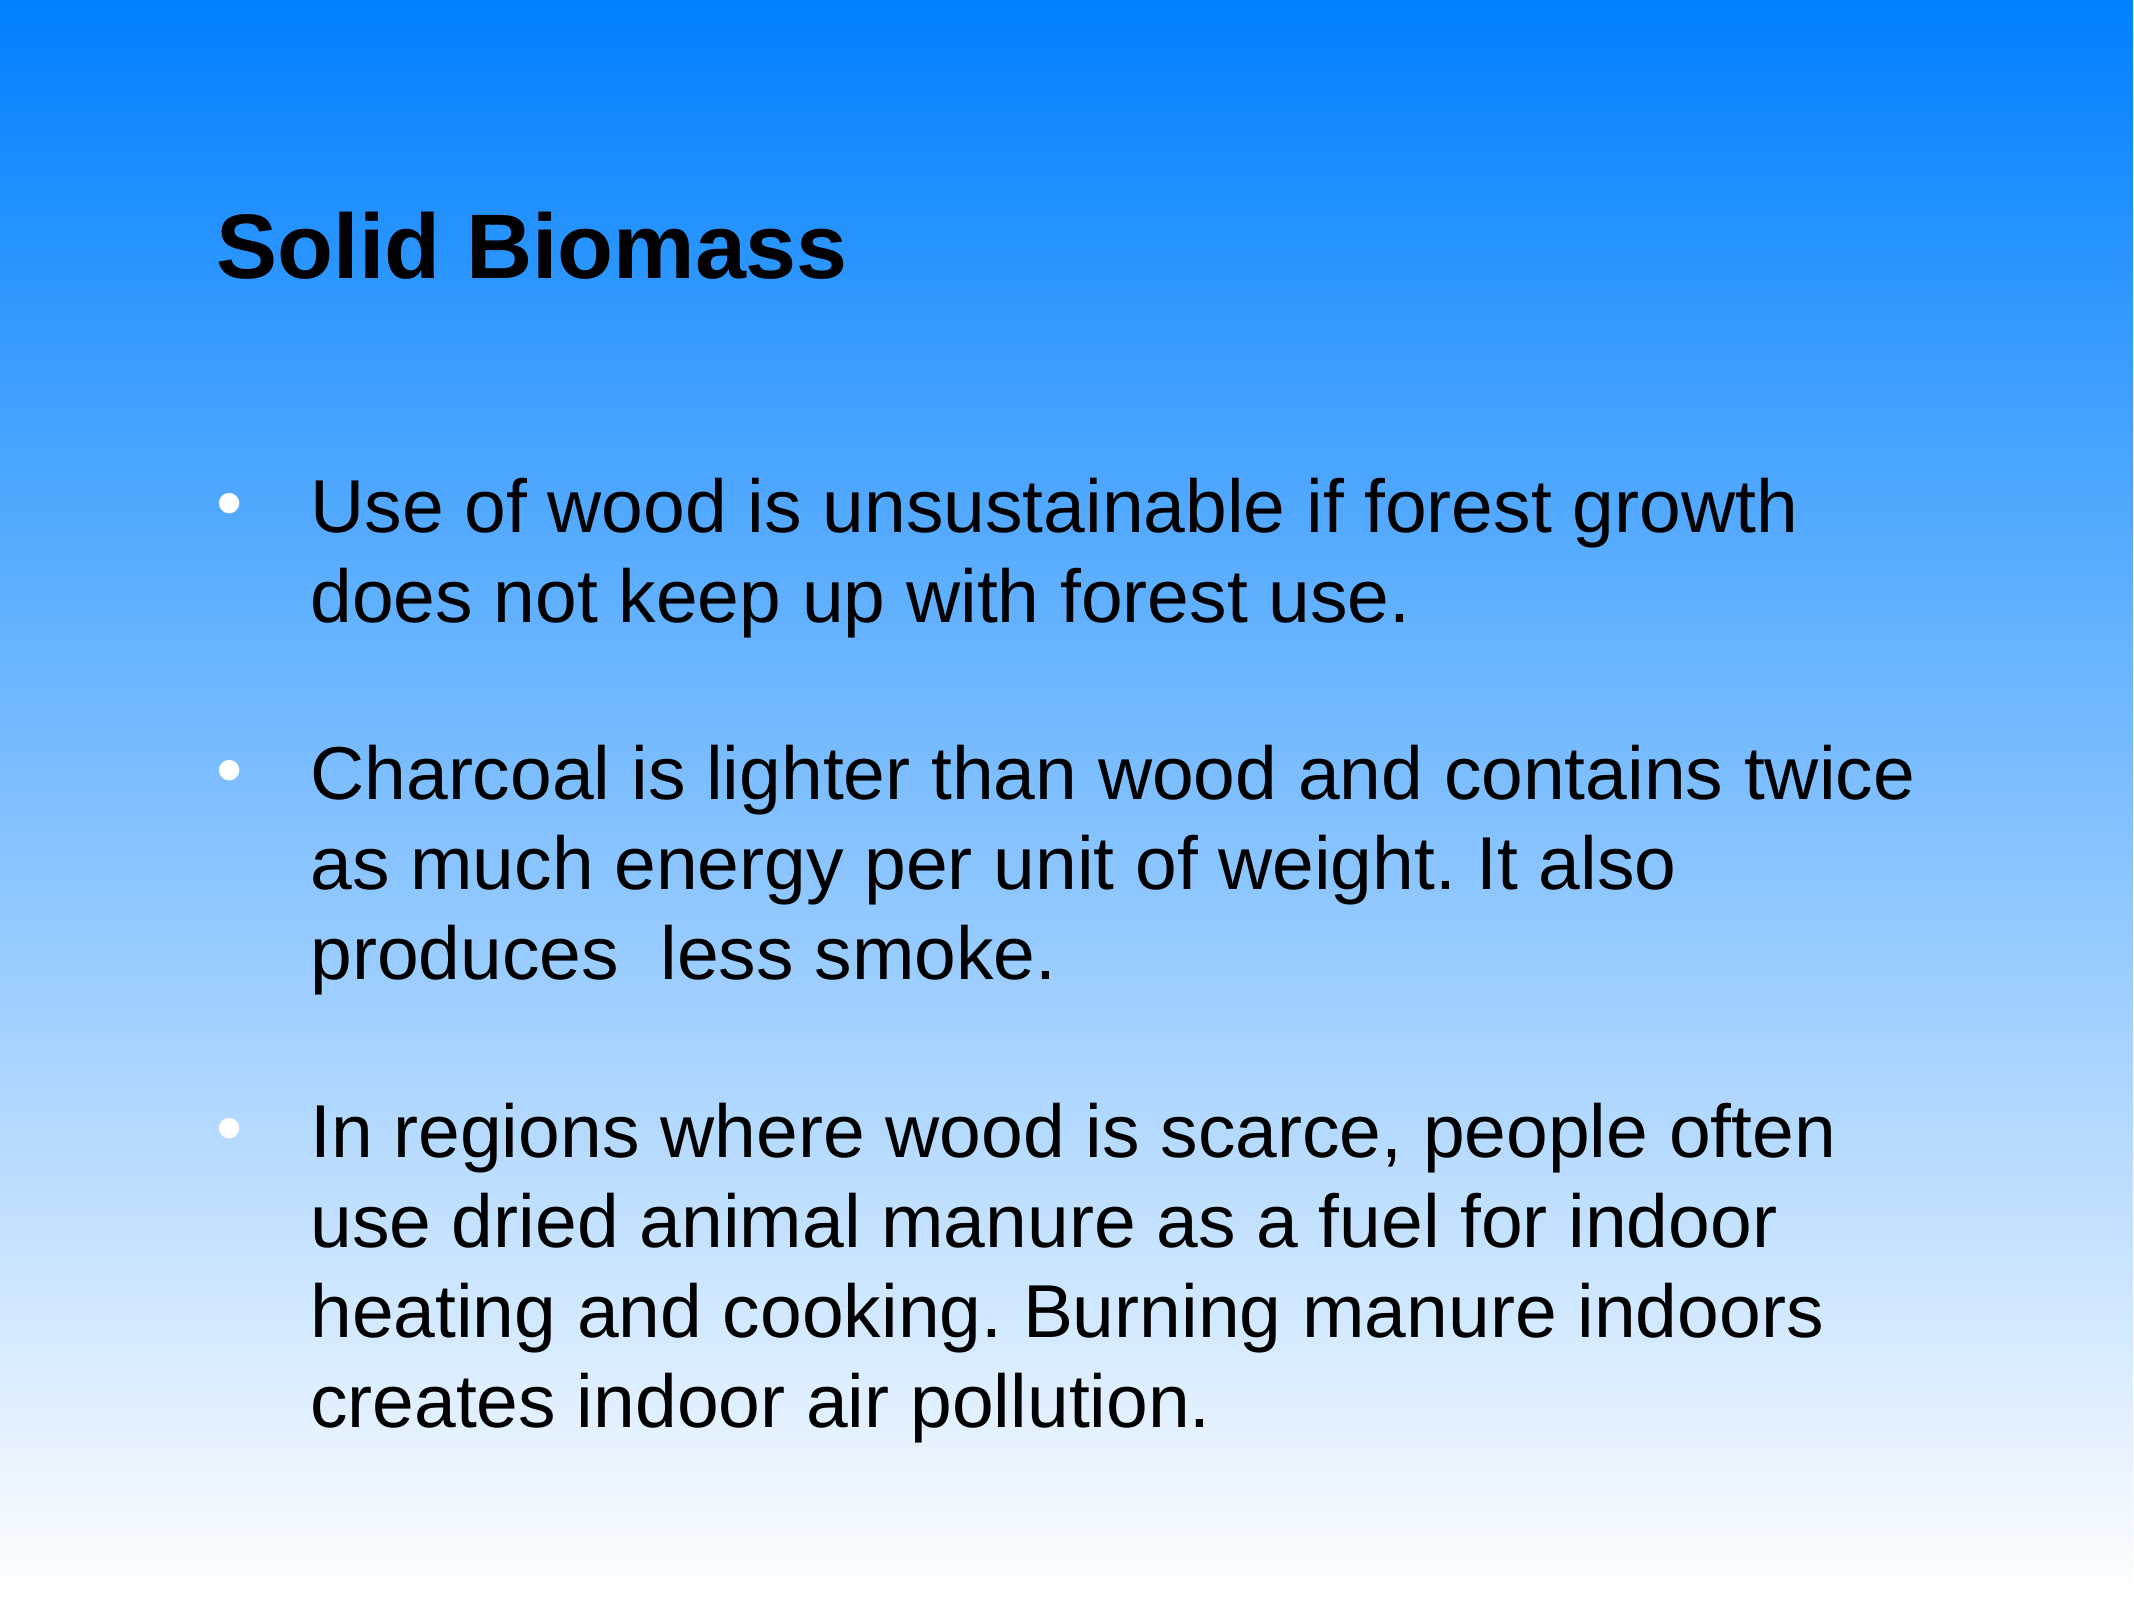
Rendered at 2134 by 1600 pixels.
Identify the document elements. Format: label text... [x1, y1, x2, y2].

title Solid Biomass [208, 39, 1925, 444]
list Use of wood is unsustainable if forest growth does not keep up with forest use. Charcoal is lighter than wood and contains twice as much energy per unit of weight. It also produces less smoke. In regions where wood is scarce, people often use dried animal manure as a fuel for indoor heating and cooking. Burning manure indoors creates indoor air pollution. [208, 470, 1925, 1429]
